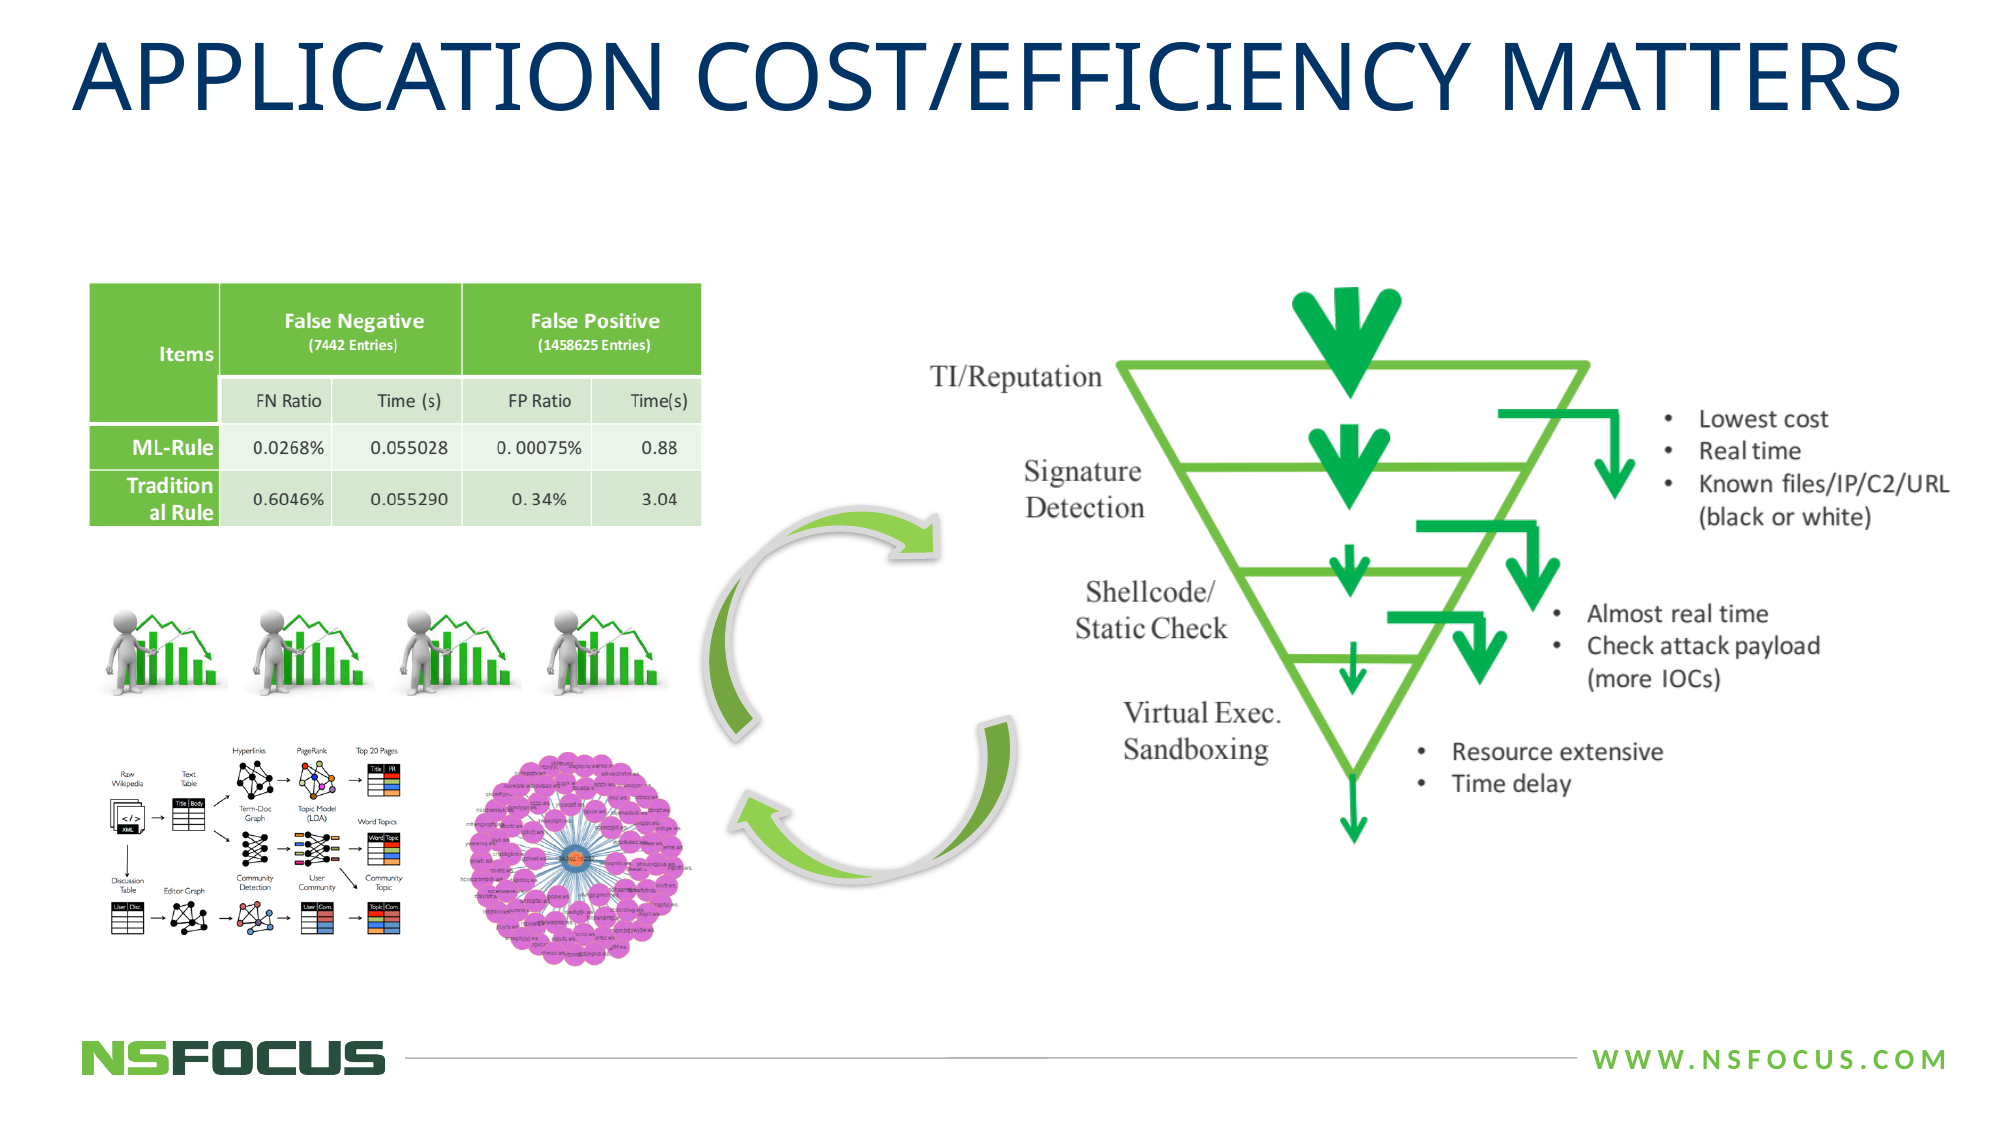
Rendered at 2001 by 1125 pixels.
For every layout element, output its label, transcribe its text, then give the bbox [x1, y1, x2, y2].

picture [82, 1041, 385, 1075]
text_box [102, 532, 1032, 973]
picture [911, 286, 1971, 871]
picture [86, 281, 702, 540]
title Application Cost/efficiency matters [57, 34, 1925, 222]
